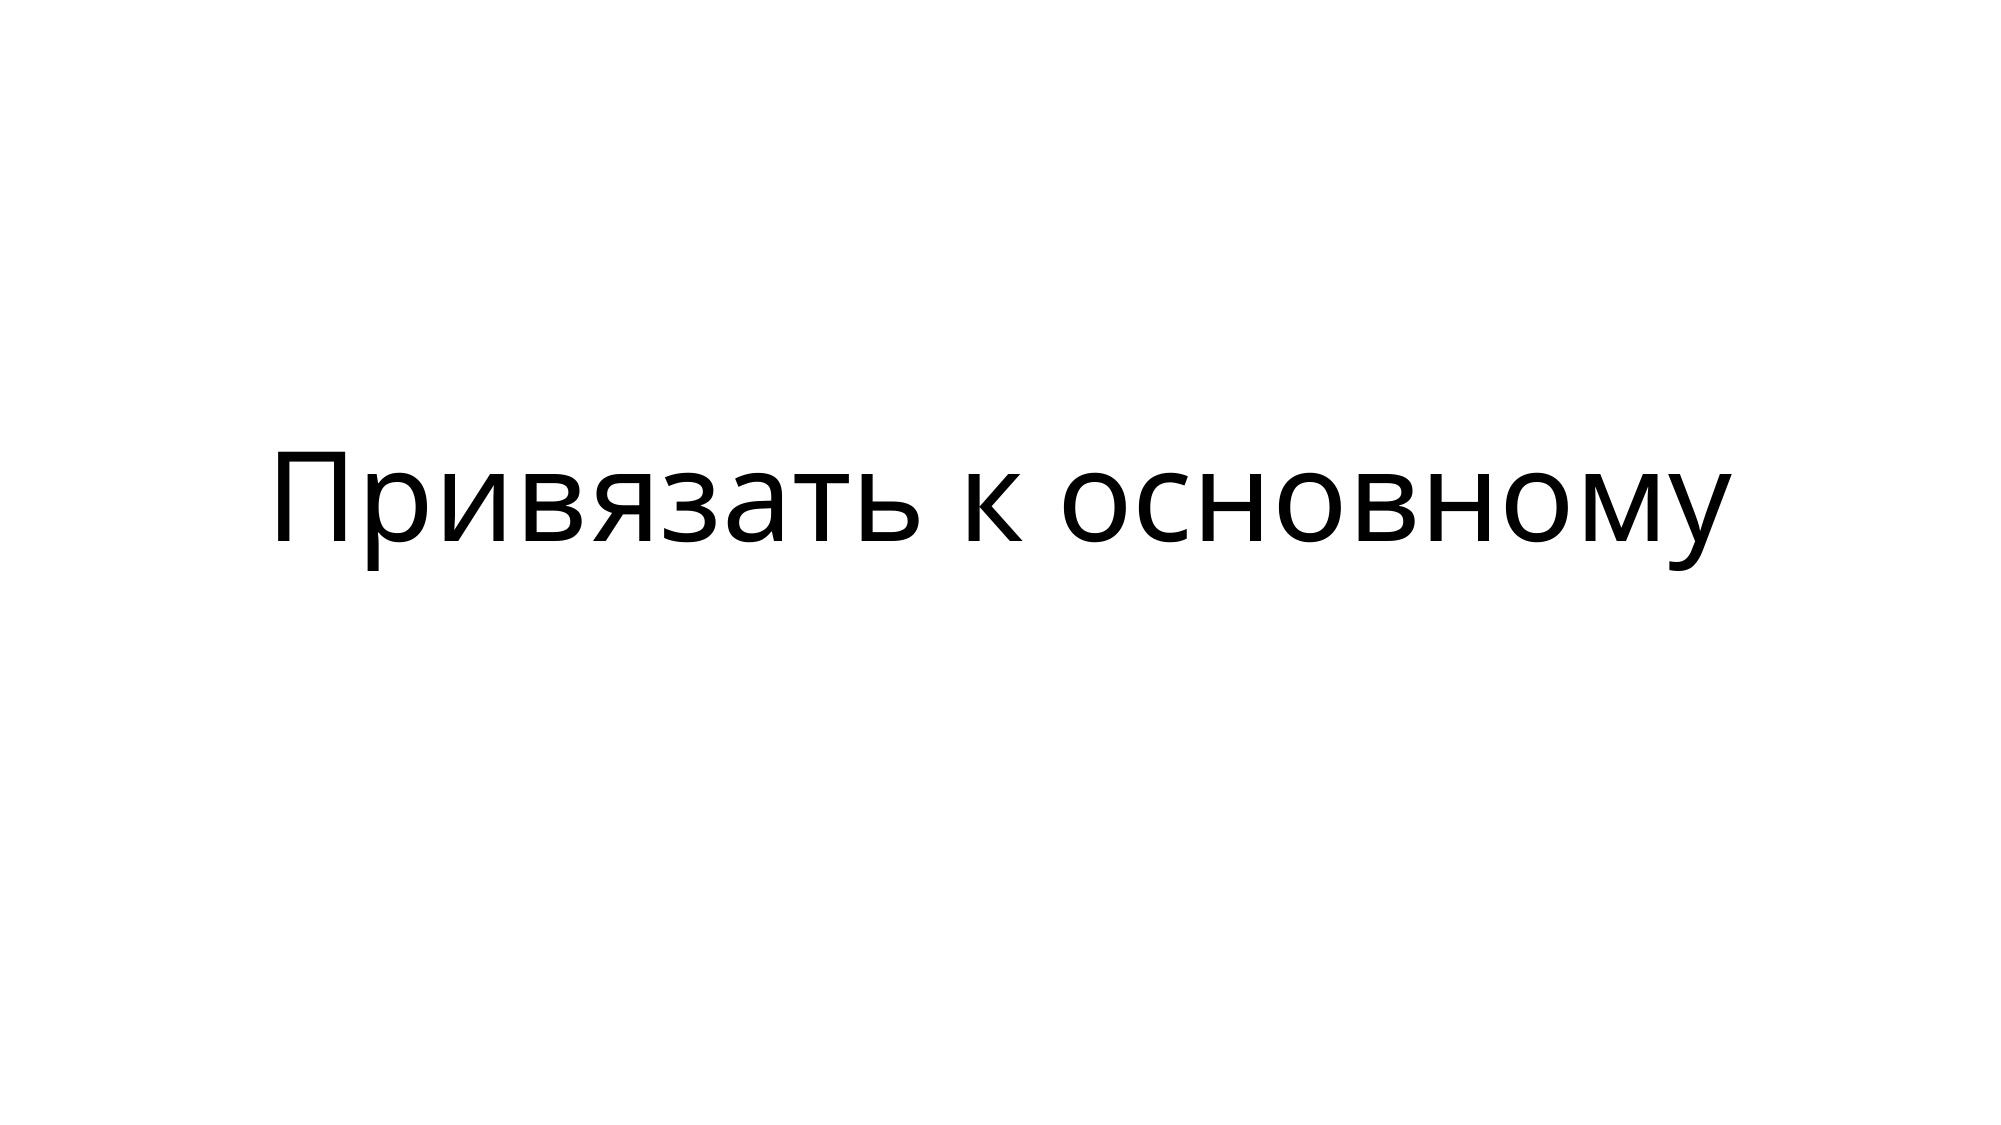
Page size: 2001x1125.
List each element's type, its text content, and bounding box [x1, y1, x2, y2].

title Привязать к основному [249, 184, 1750, 576]
